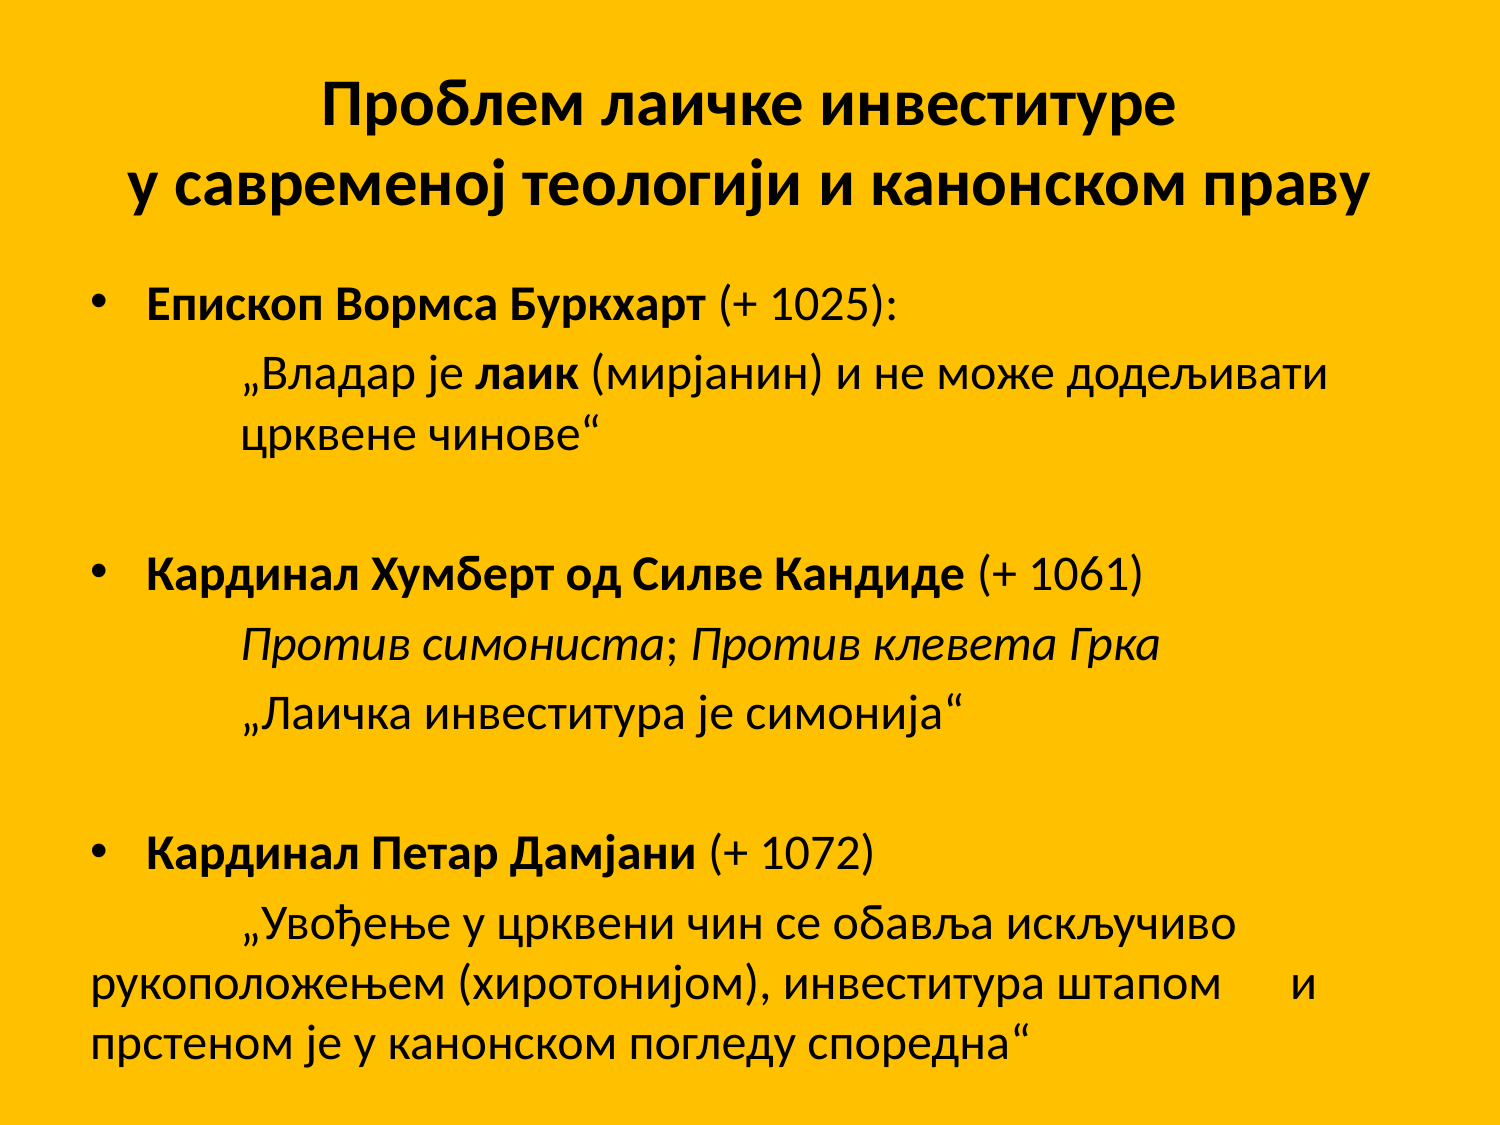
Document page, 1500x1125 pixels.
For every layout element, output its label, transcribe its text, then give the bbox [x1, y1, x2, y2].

list Епископ Вормса Буркхарт (+ 1025): „Владар је лаик (мирјанин) и не може додељивати црквене чинове“ Кардинал Хумберт од Силве Кандиде (+ 1061) Против симониста; Против клевета Грка „Лаичка инвеститура је симонија“ Кардинал Петар Дамјани (+ 1072) „Увођење у црквени чин се обавља искључиво рукоположењем (хиротонијом), инвеститура штапом и прстеном је у канонском погледу споредна“ [75, 262, 1425, 1083]
title Проблем лаичке инвеституре у савременој теологији и канонском праву [75, 45, 1425, 233]
